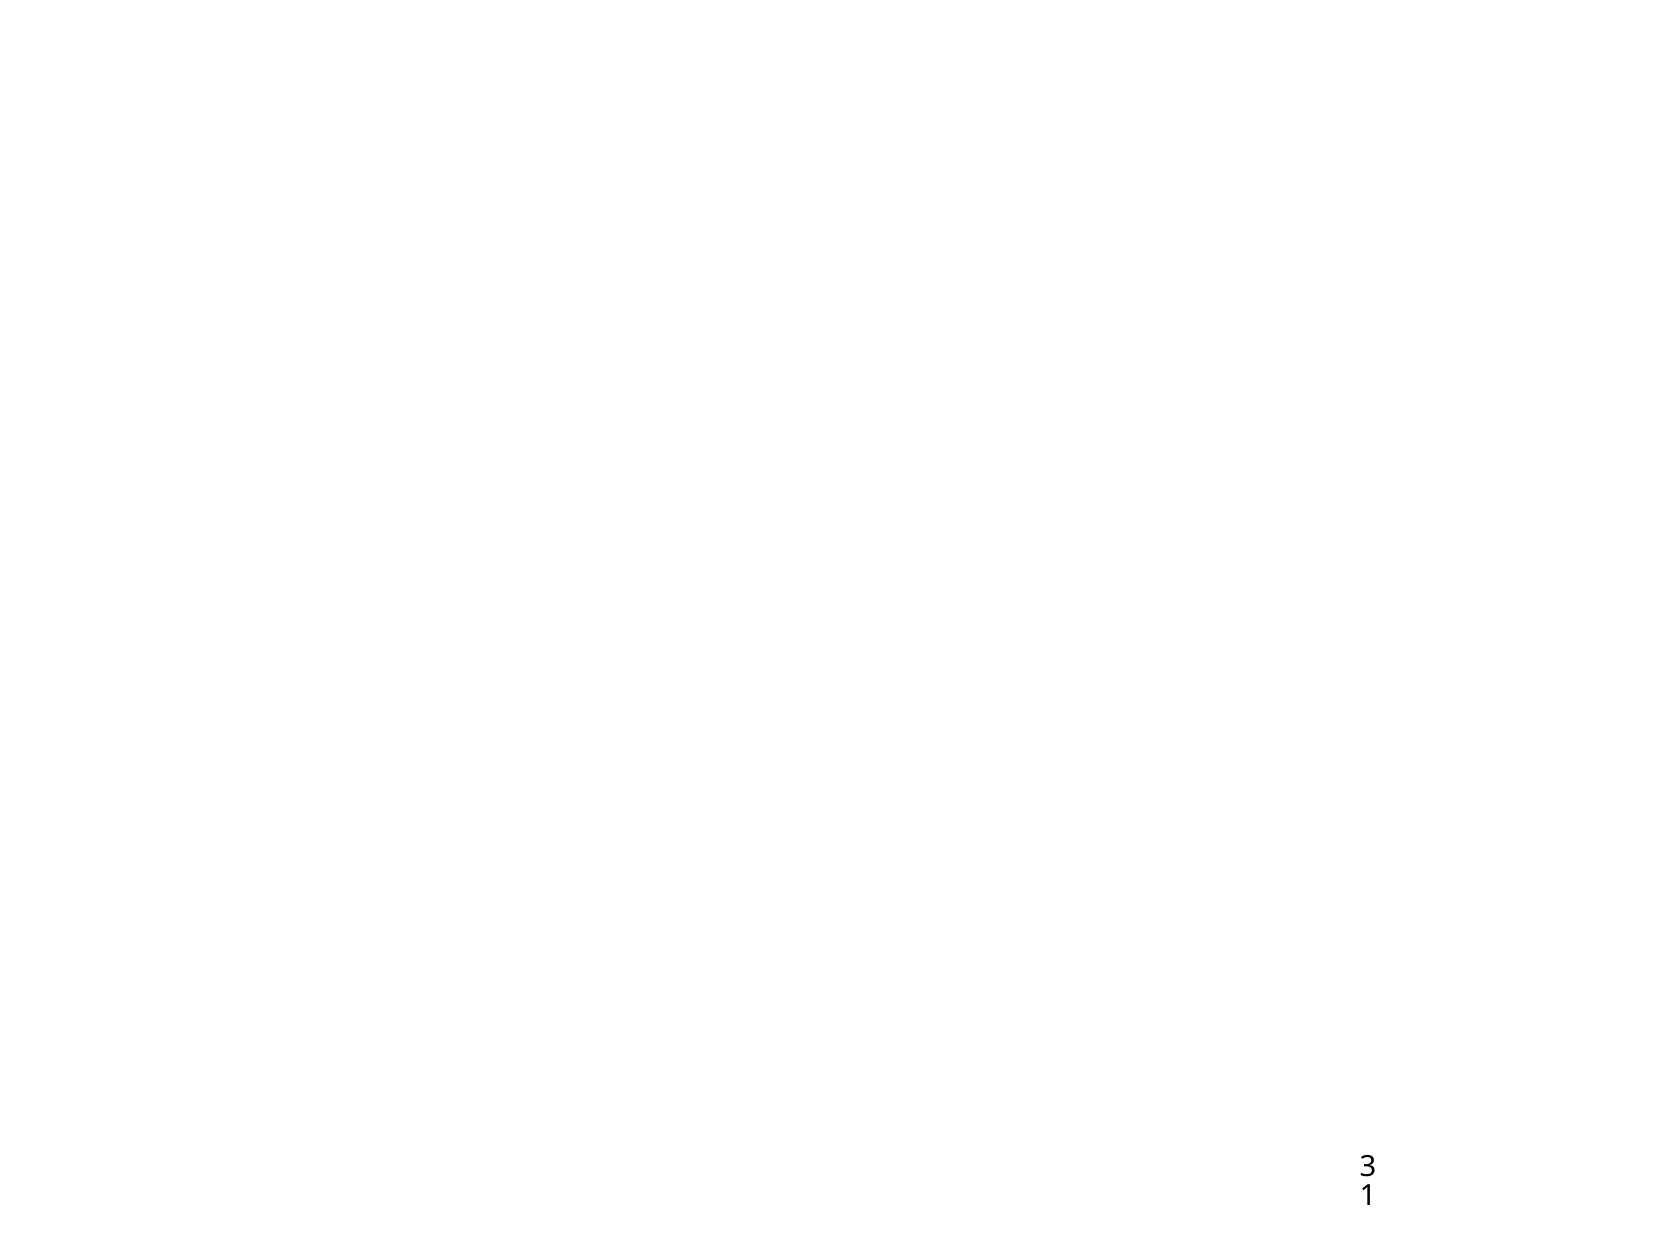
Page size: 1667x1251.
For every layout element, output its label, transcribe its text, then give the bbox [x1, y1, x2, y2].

slide_number 31 [1344, 1139, 1393, 1190]
